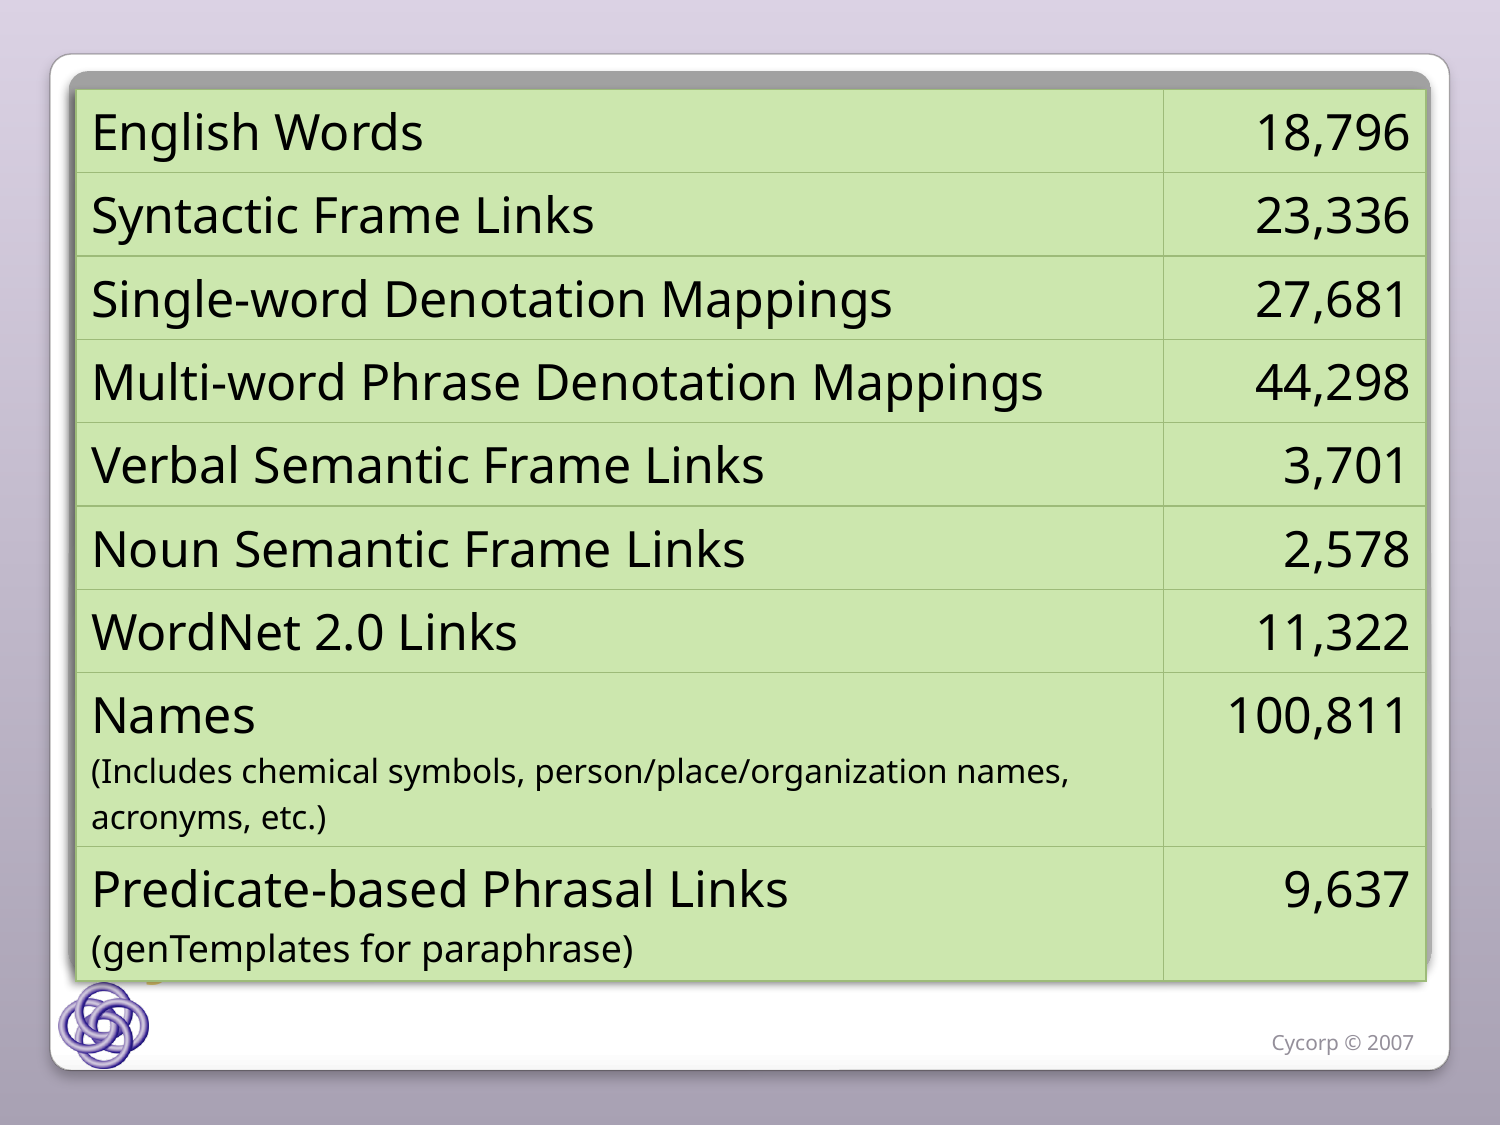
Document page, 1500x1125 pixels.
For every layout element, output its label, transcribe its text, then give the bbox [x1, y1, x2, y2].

table_cell 2,578 [1164, 507, 1425, 589]
table_cell 9,637 [1164, 847, 1425, 980]
table_cell 100,811 [1164, 673, 1425, 846]
table_cell 11,322 [1164, 590, 1425, 672]
table_cell 23,336 [1164, 173, 1425, 255]
table_header 18,796 [1164, 90, 1425, 172]
table_cell WordNet 2.0 Links [77, 590, 1163, 672]
table_cell 27,681 [1164, 257, 1425, 339]
picture [58, 982, 149, 1069]
table_cell Noun Semantic Frame Links [77, 507, 1163, 589]
table_cell 3,701 [1164, 423, 1425, 505]
table_cell Multi-word Phrase Denotation Mappings [77, 340, 1163, 422]
table_cell Syntactic Frame Links [77, 173, 1163, 255]
table_cell 44,298 [1164, 340, 1425, 422]
table_cell Verbal Semantic Frame Links [77, 423, 1163, 505]
table_header English Words [77, 90, 1163, 172]
table_cell Names (Includes chemical symbols, person/place/organization names, acronyms, etc.) [77, 673, 1163, 846]
footer Cycorp © 2007 [1053, 1002, 1429, 1063]
table_cell Predicate-based Phrasal Links (genTemplates for paraphrase) [77, 847, 1163, 980]
table_cell Single-word Denotation Mappings [77, 257, 1163, 339]
